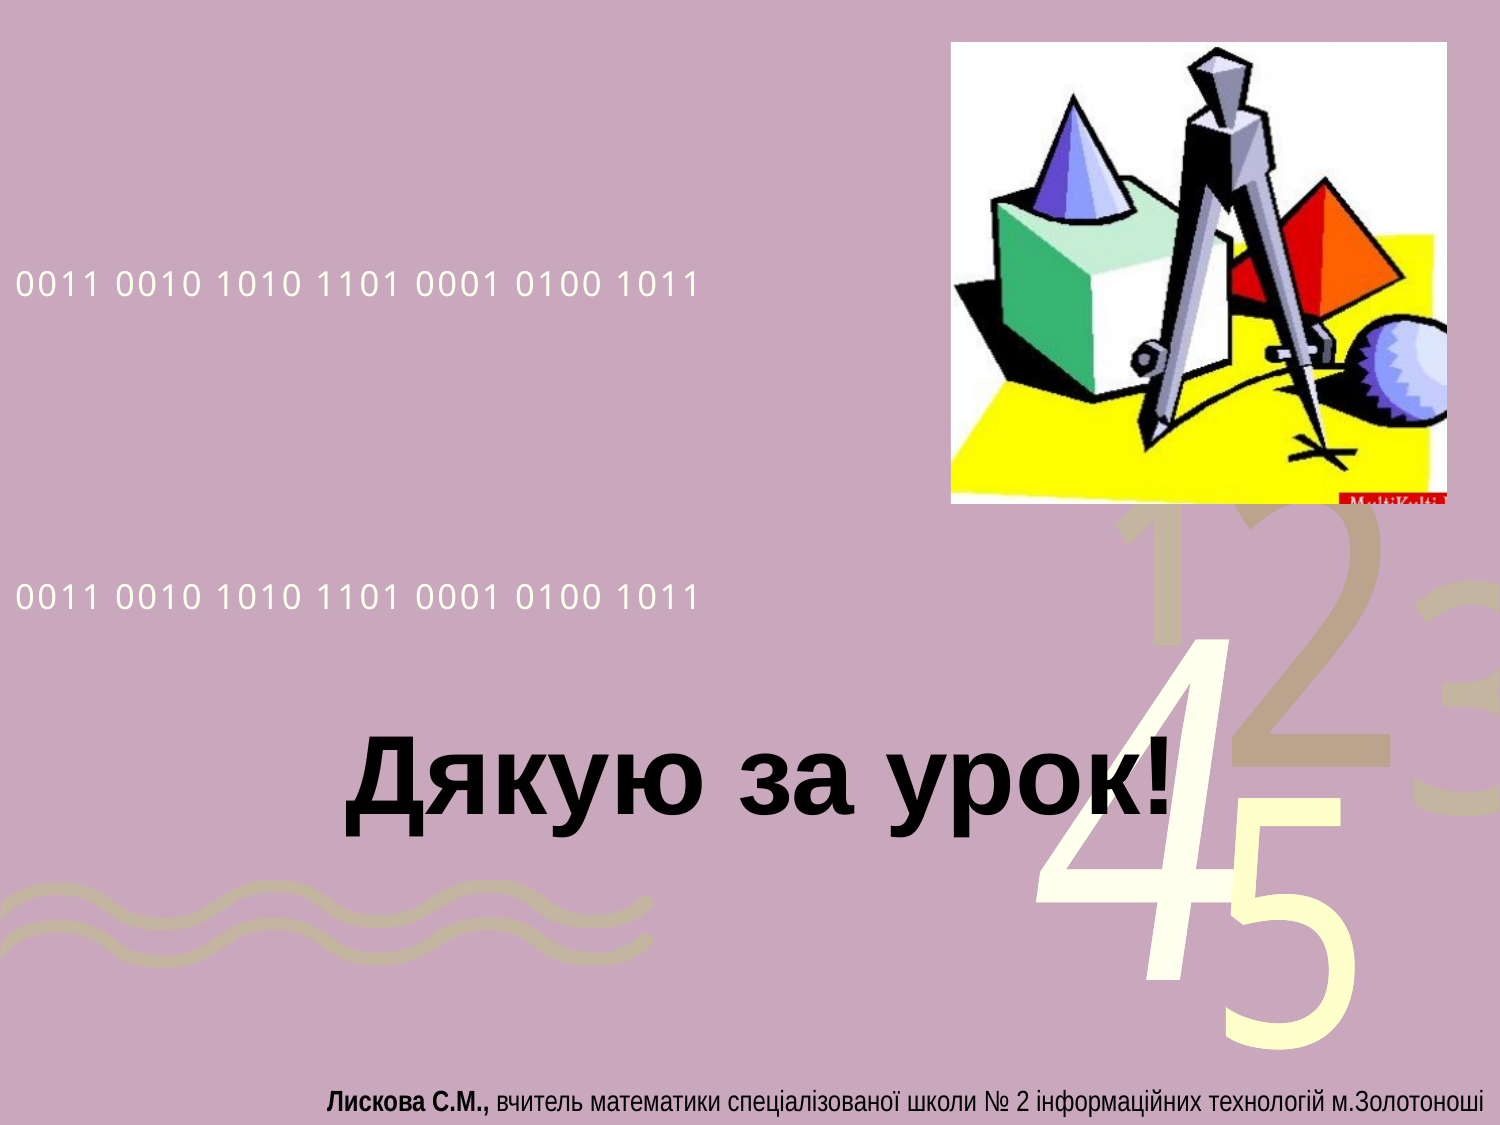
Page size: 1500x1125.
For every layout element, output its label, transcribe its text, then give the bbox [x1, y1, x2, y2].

title Дякую за урок! [64, 656, 1459, 845]
picture [950, 42, 1448, 504]
text_box Лискова С.М., вчитель математики спеціалізованої школи № 2 інформаційних технологій м.Золотоноші [210, 1074, 1500, 1125]
